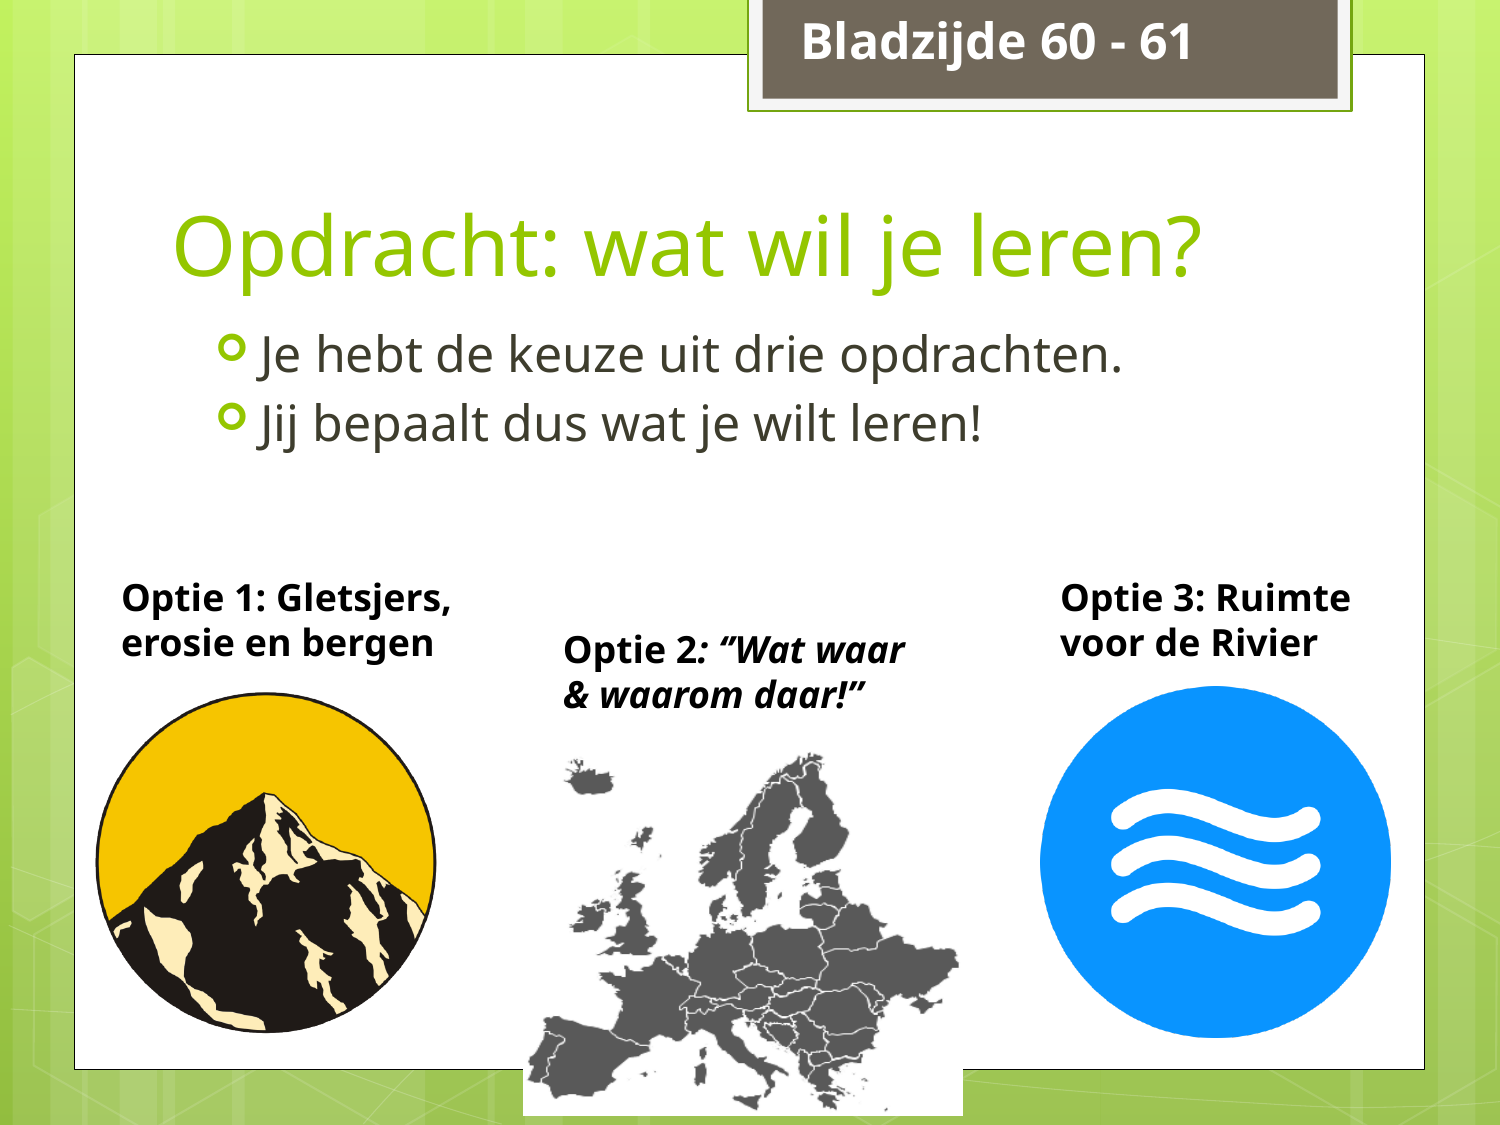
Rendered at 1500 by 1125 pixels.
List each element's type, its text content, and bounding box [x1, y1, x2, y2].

list Je hebt de keuze uit drie opdrachten. Jij bepaalt dus wat je wilt leren! [188, 314, 1301, 891]
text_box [523, 618, 963, 1117]
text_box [76, 566, 497, 1052]
text_box Bladzijde 60 - 61 [785, 2, 1306, 77]
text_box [1040, 566, 1412, 1038]
title Opdracht: wat wil je leren? [155, 113, 1309, 302]
